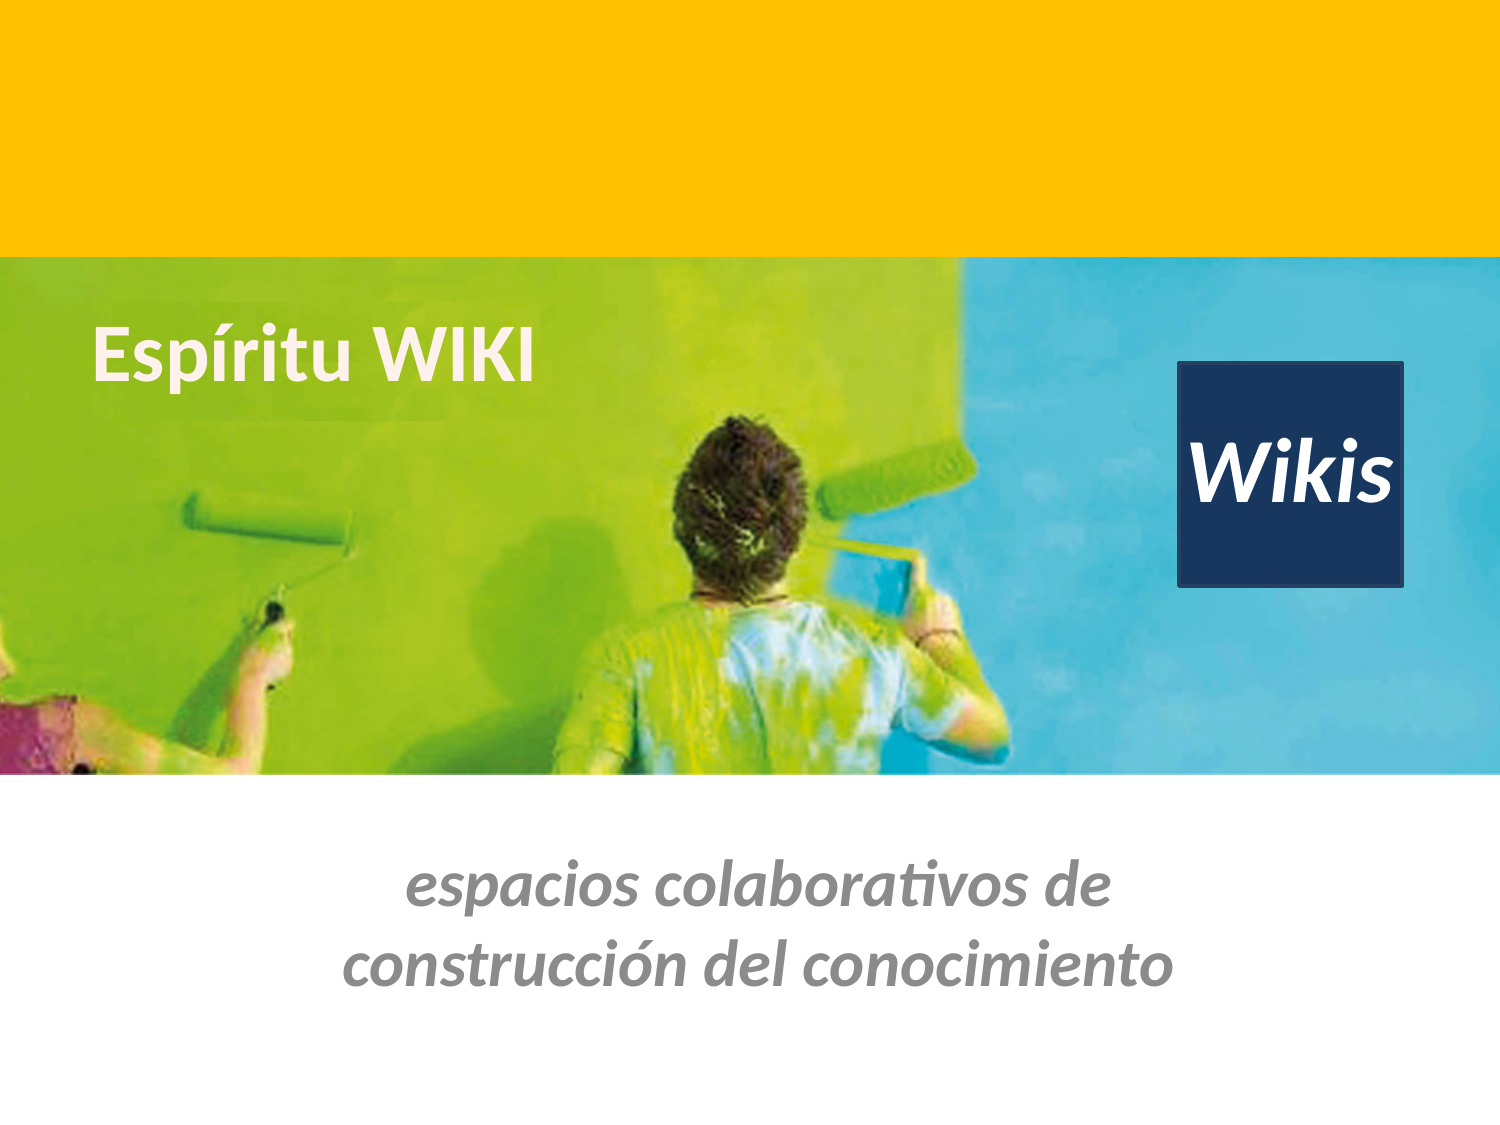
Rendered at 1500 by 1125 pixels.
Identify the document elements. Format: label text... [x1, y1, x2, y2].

picture [0, 257, 1500, 775]
subtitle espacios colaborativos de construcción del conocimiento [234, 832, 1285, 1038]
